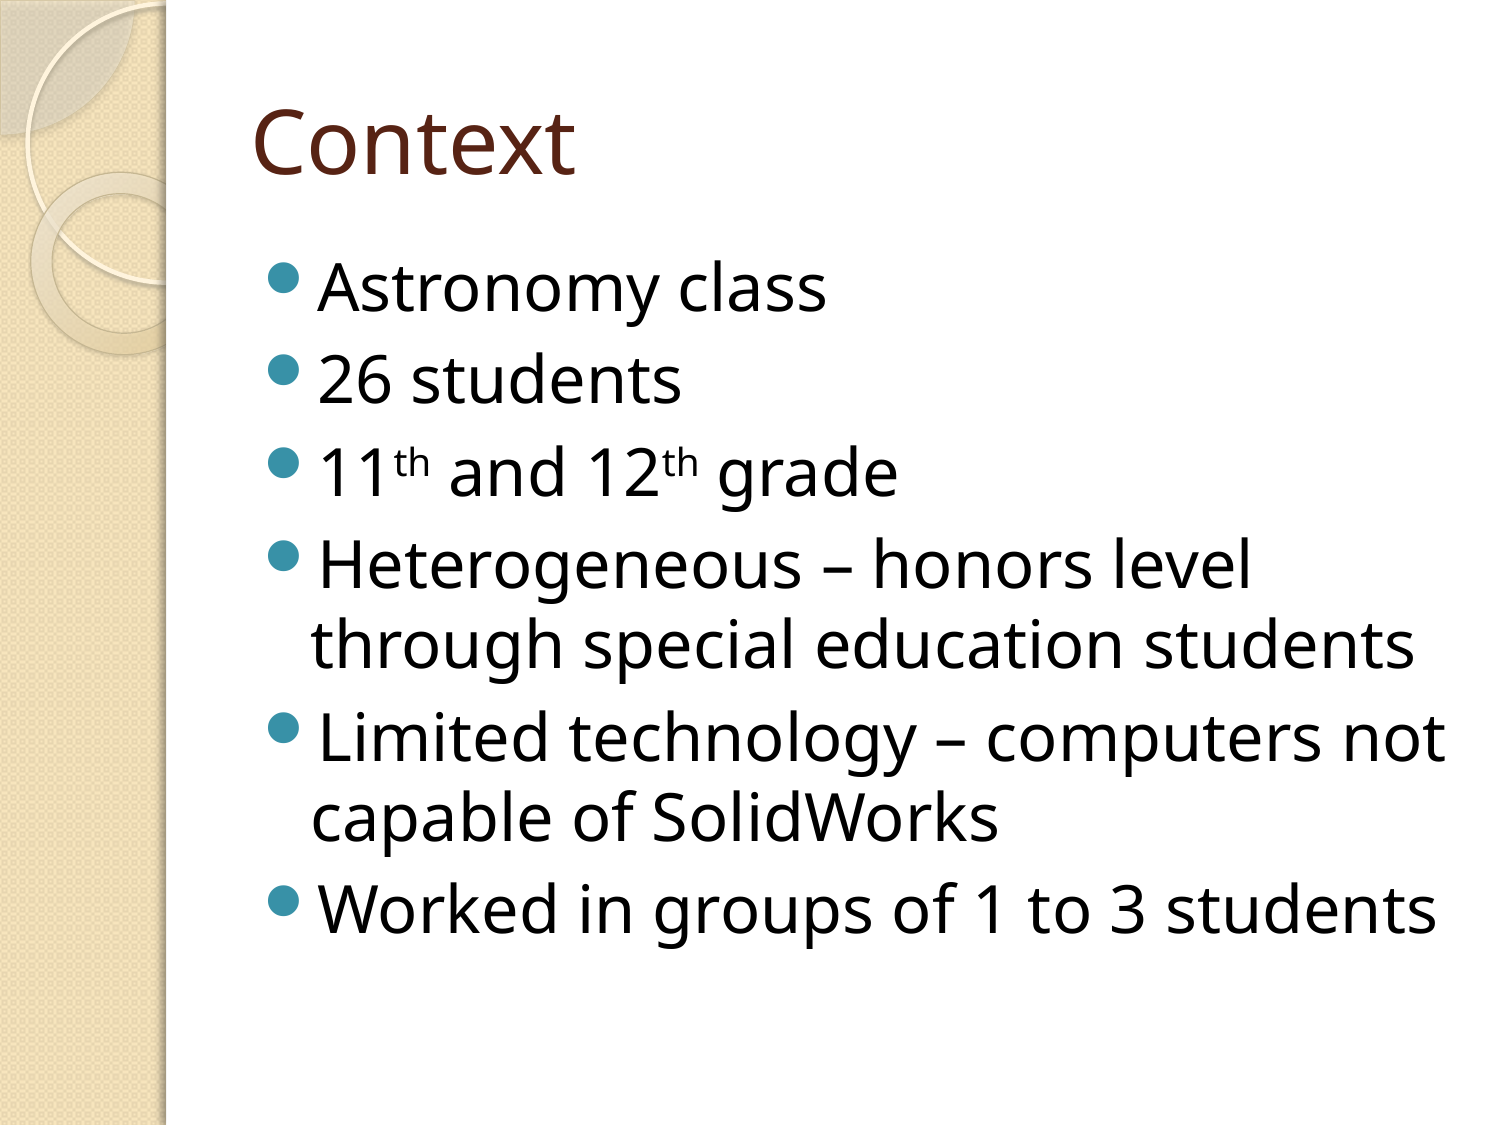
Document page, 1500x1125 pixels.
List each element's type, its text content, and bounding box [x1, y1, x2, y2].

title Context [235, 45, 1466, 233]
list Astronomy class 26 students 11th and 12th grade Heterogeneous – honors level through special education students Limited technology – computers not capable of SolidWorks Worked in groups of 1 to 3 students [235, 237, 1466, 1025]
